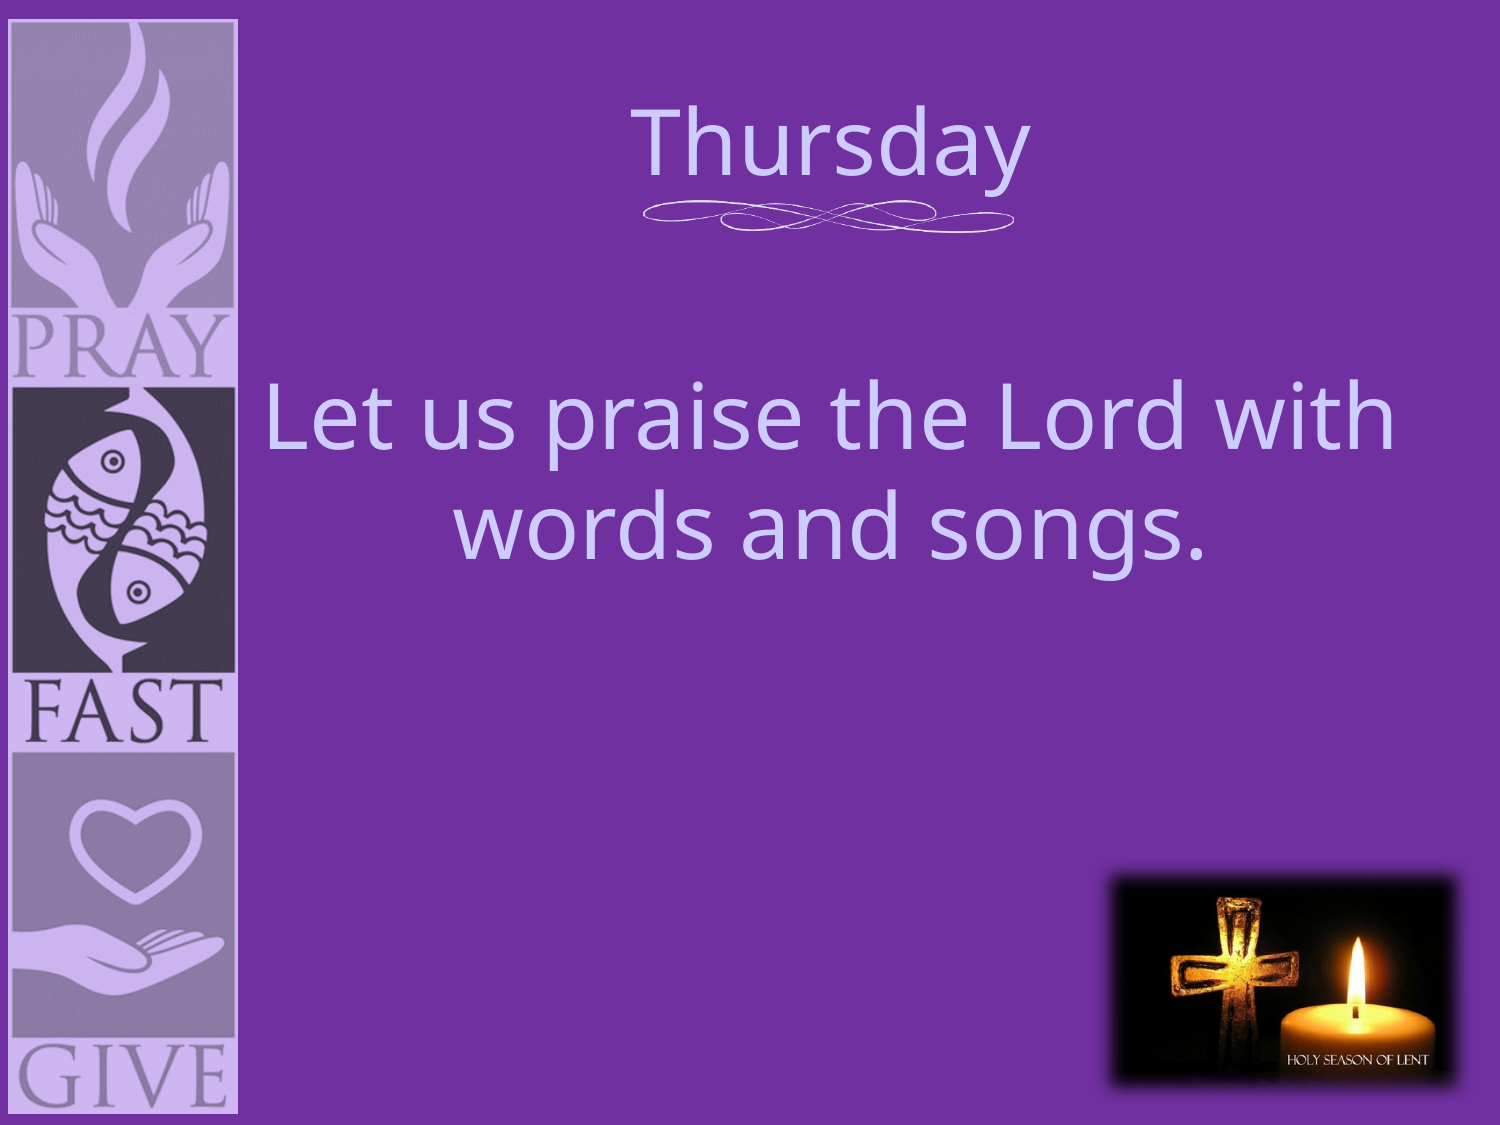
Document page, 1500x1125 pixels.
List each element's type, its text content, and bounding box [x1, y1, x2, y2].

picture [1092, 857, 1475, 1106]
list Let us praise the Lord with words and songs. [243, 349, 1425, 1005]
picture [643, 200, 1015, 233]
picture [8, 18, 238, 1114]
title Thursday [243, 45, 1425, 233]
